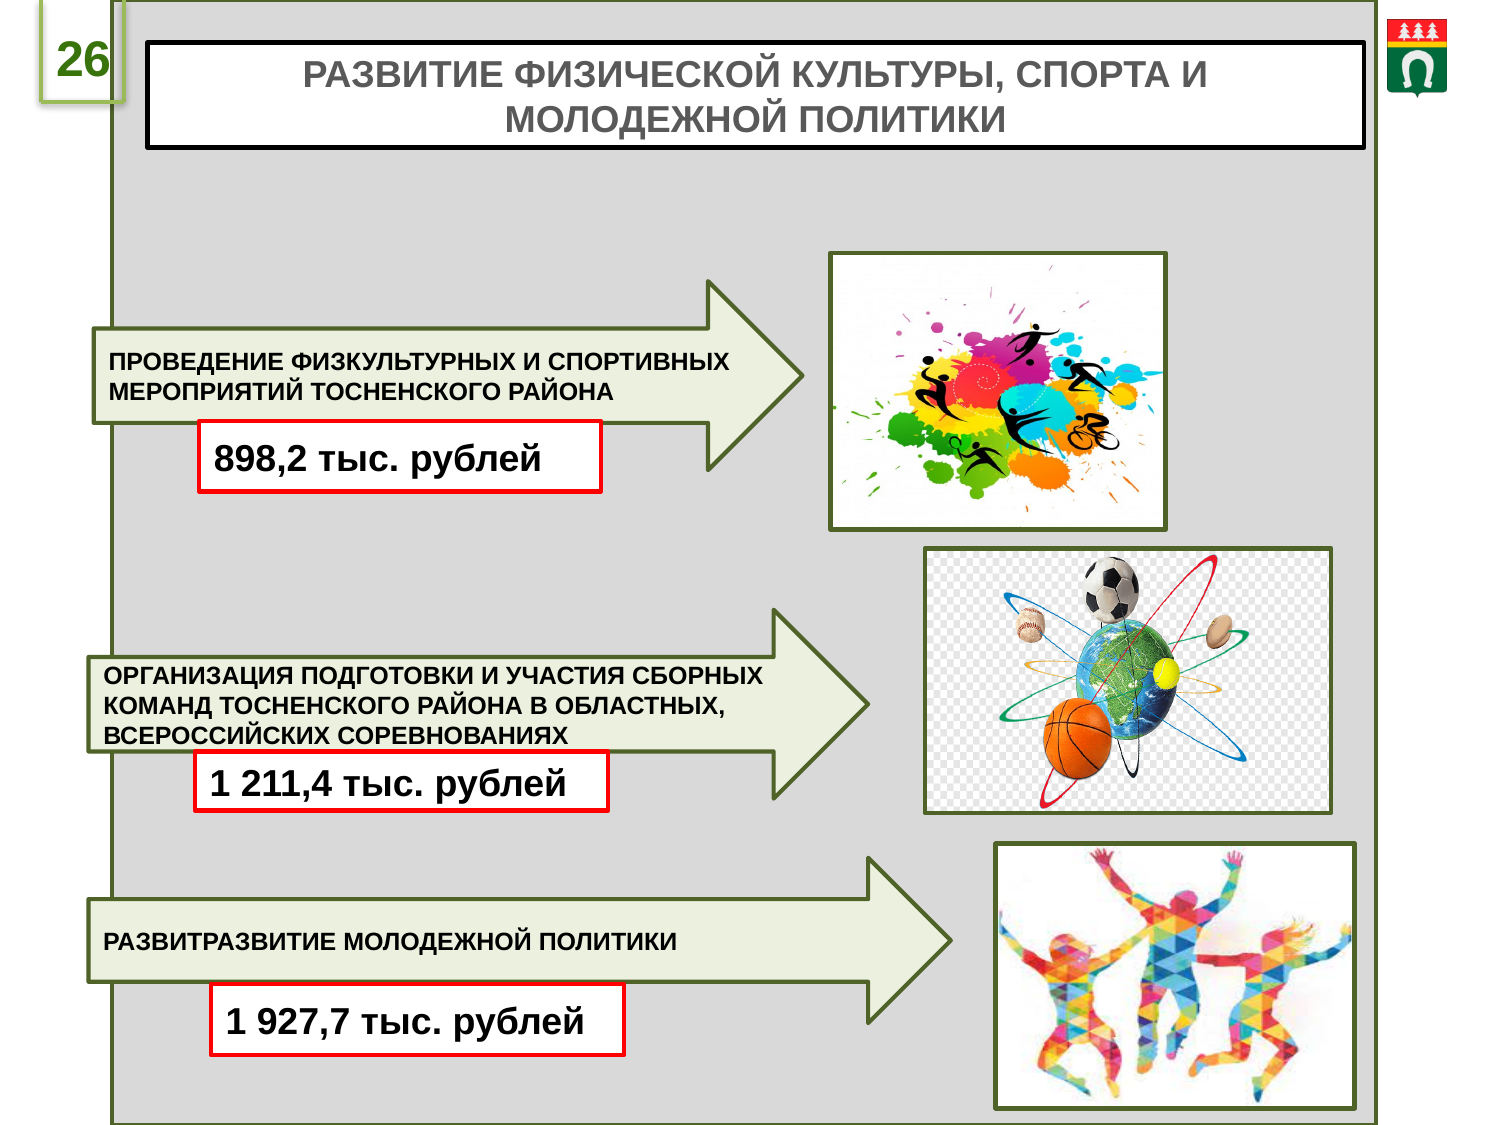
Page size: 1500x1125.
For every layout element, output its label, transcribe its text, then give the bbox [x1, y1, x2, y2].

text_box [40, 0, 148, 102]
text_box развитие физической культуры, спорта и молодежной политики [147, 42, 1365, 148]
picture [926, 550, 1330, 811]
text_box 898,2 тыс. рублей [197, 419, 603, 494]
text_box 1 927,7 тыс. рублей [209, 982, 626, 1057]
picture [997, 845, 1353, 1107]
text_box РАЗВИТРАЗВИТИЕ МОЛОДЕЖНОЙ ПОЛИТИКИ [86, 855, 953, 1026]
text_box ПРОВЕДЕНИЕ ФИЗКУЛЬТУРНЫХ И СПОРТИВНЫХ МЕРОПРИЯТИЙ ТОСНЕНСКОГО РАЙОНА [91, 279, 805, 473]
text_box [110, 0, 1378, 1125]
picture [832, 255, 1164, 528]
text_box 1 211,4 тыс. рублей [193, 749, 610, 813]
text_box ОРГАНИЗАЦИЯ ПОДГОТОВКИ И УЧАСТИЯ СБОРНЫХ КОМАНД ТОСНЕНСКОГО РАЙОНА В ОБЛАСТНЫХ, ВСЕРОССИЙСКИХ СОРЕВНОВАНИЯХ [86, 607, 871, 801]
picture [1387, 18, 1448, 98]
